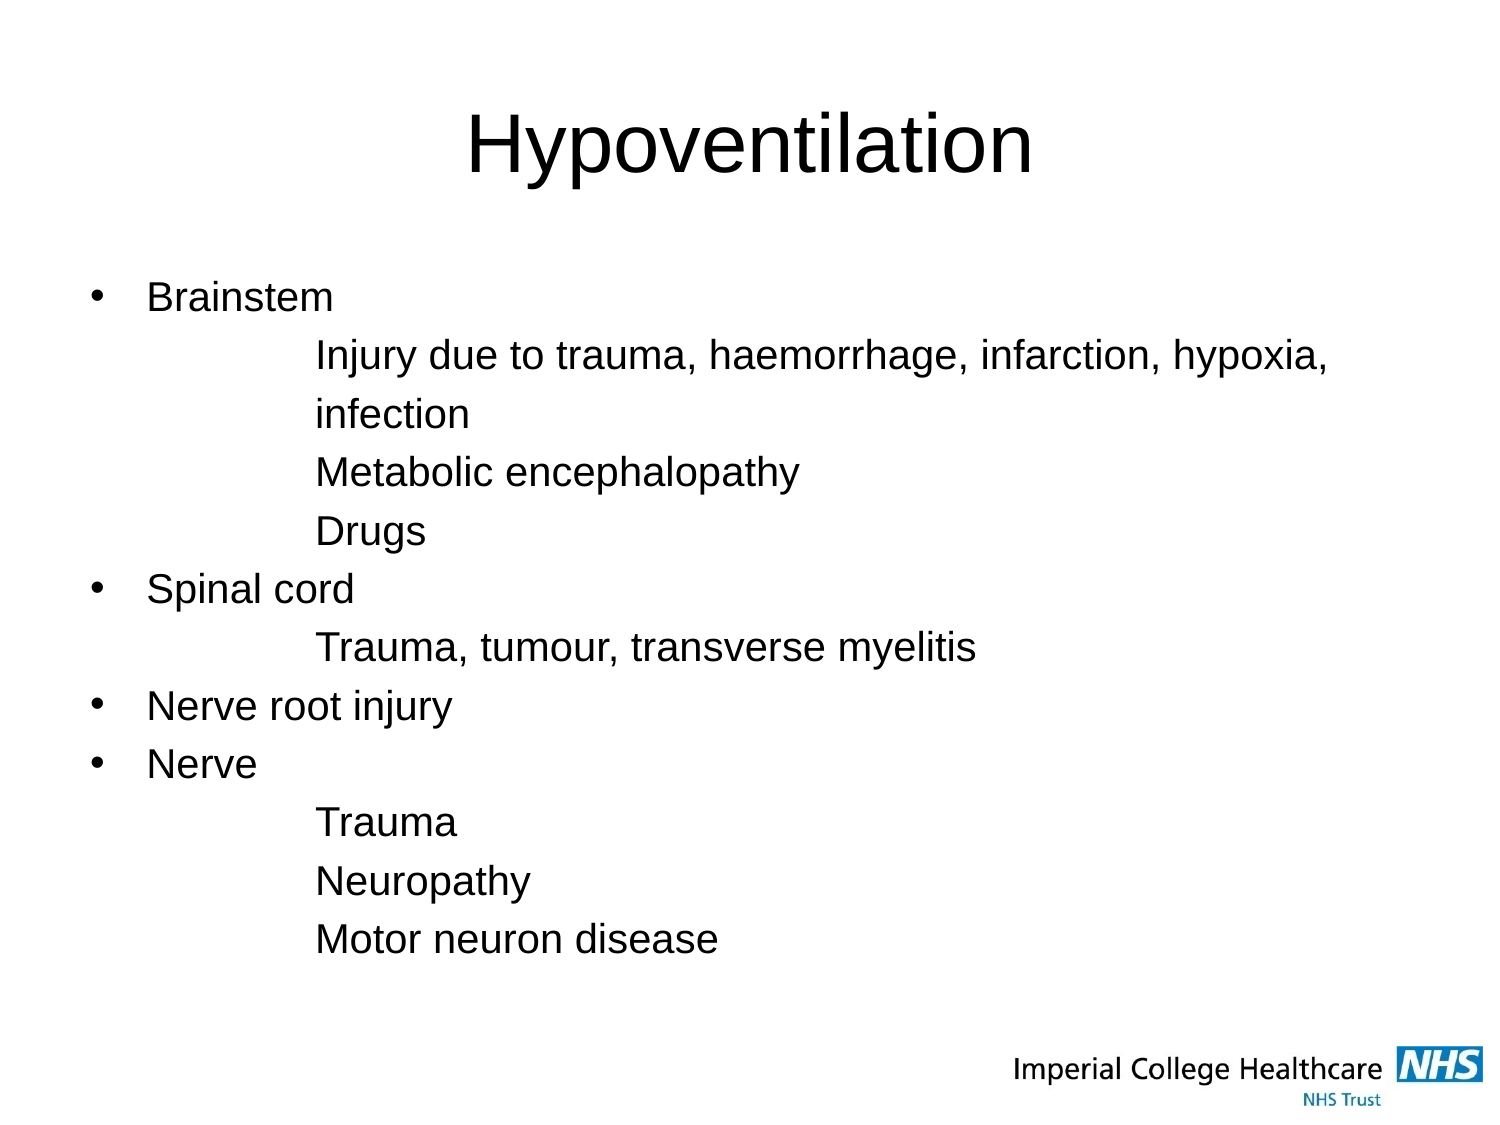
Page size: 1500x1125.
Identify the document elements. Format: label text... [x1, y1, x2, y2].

title Hypoventilation [74, 44, 1426, 233]
list Brainstem Injury due to trauma, haemorrhage, infarction, hypoxia, infection Metabolic encephalopathy Drugs Spinal cord Trauma, tumour, transverse myelitis Nerve root injury Nerve Trauma Neuropathy Motor neuron disease [74, 262, 1426, 1006]
picture [1015, 1046, 1483, 1107]
